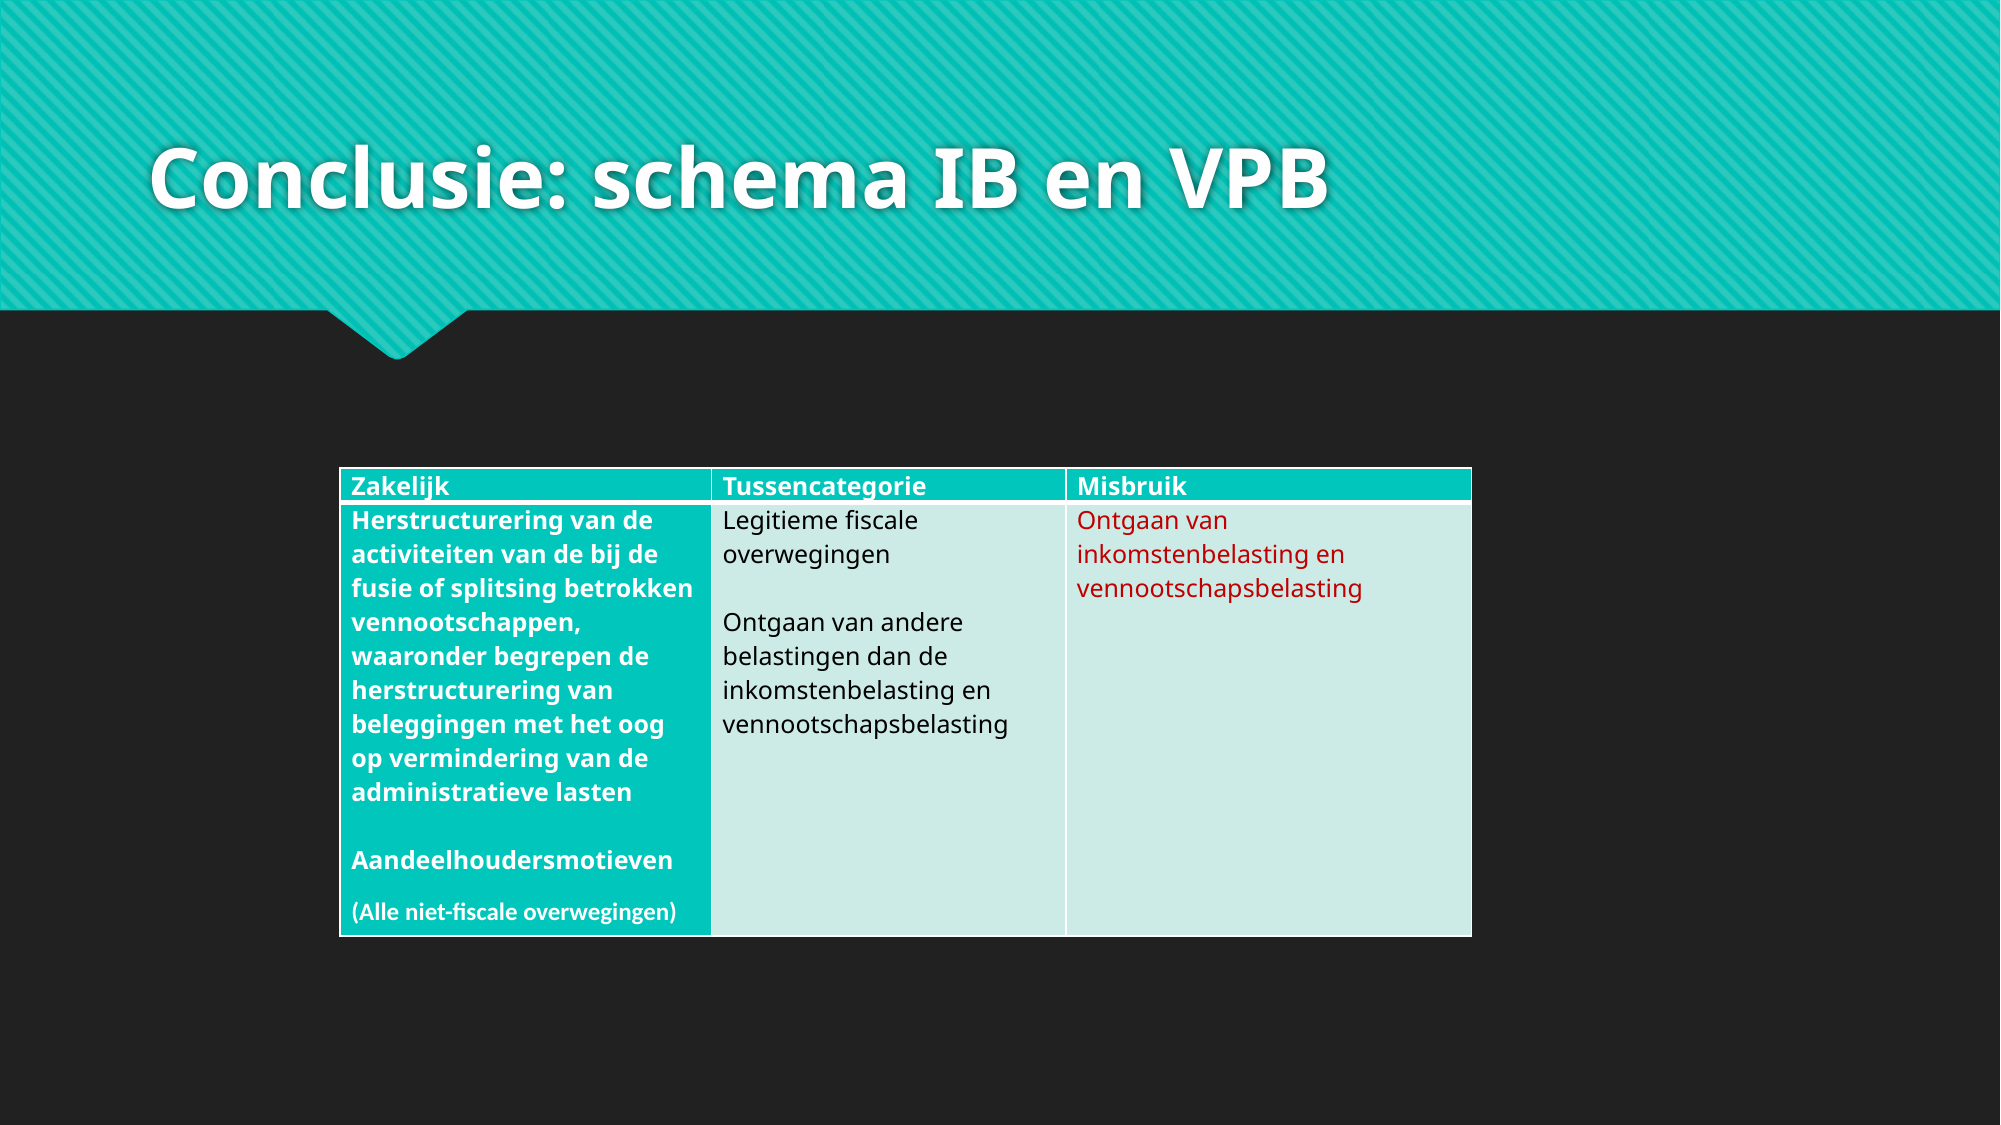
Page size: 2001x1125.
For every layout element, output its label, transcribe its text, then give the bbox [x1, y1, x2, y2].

table_header Zakelijk [341, 469, 711, 500]
table_cell Ontgaan van inkomstenbelasting en vennootschapsbelasting [1067, 505, 1471, 935]
table_cell Herstructurering van de activiteiten van de bij de fusie of splitsing betrokken vennootschappen, waaronder begrepen de herstructurering van beleggingen met het oog op vermindering van de administratieve lasten Aandeelhoudersmotieven (Alle niet-fiscale overwegingen) [341, 505, 711, 935]
table_header Misbruik [1067, 469, 1471, 500]
table_cell Legitieme fiscale overwegingen Ontgaan van andere belastingen dan de inkomstenbelasting en vennootschapsbelasting [712, 505, 1065, 935]
title Conclusie: schema IB en VPB [132, 73, 1868, 233]
table_header Tussencategorie [712, 469, 1065, 500]
